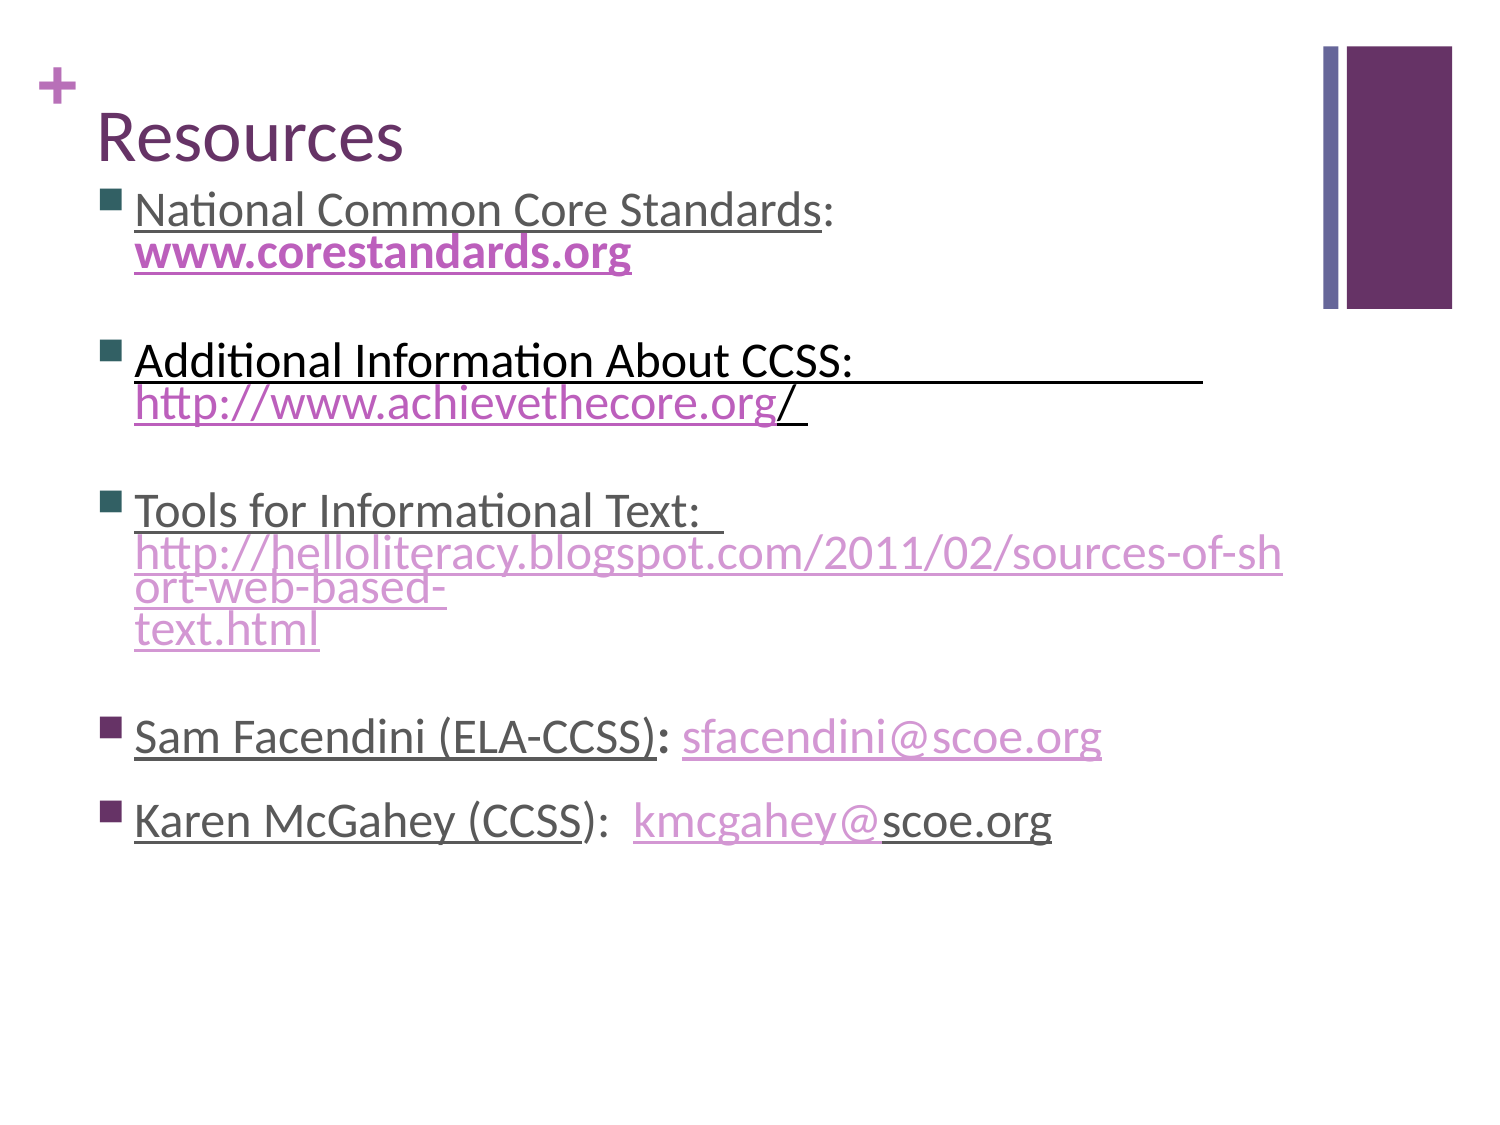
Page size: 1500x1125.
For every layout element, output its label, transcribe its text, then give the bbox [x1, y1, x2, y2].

list National Common Core Standards: www.corestandards.org Additional Information About CCSS: http://www.achievethecore.org/ Tools for Informational Text: http://helloliteracy.blogspot.com/2011/02/sources-of-short-web-based-text.html Sam Facendini (ELA-CCSS): sfacendini@scoe.org Karen McGahey (CCSS): kmcgahey@scoe.org [81, 185, 1322, 1005]
title Resources [81, 79, 1322, 185]
